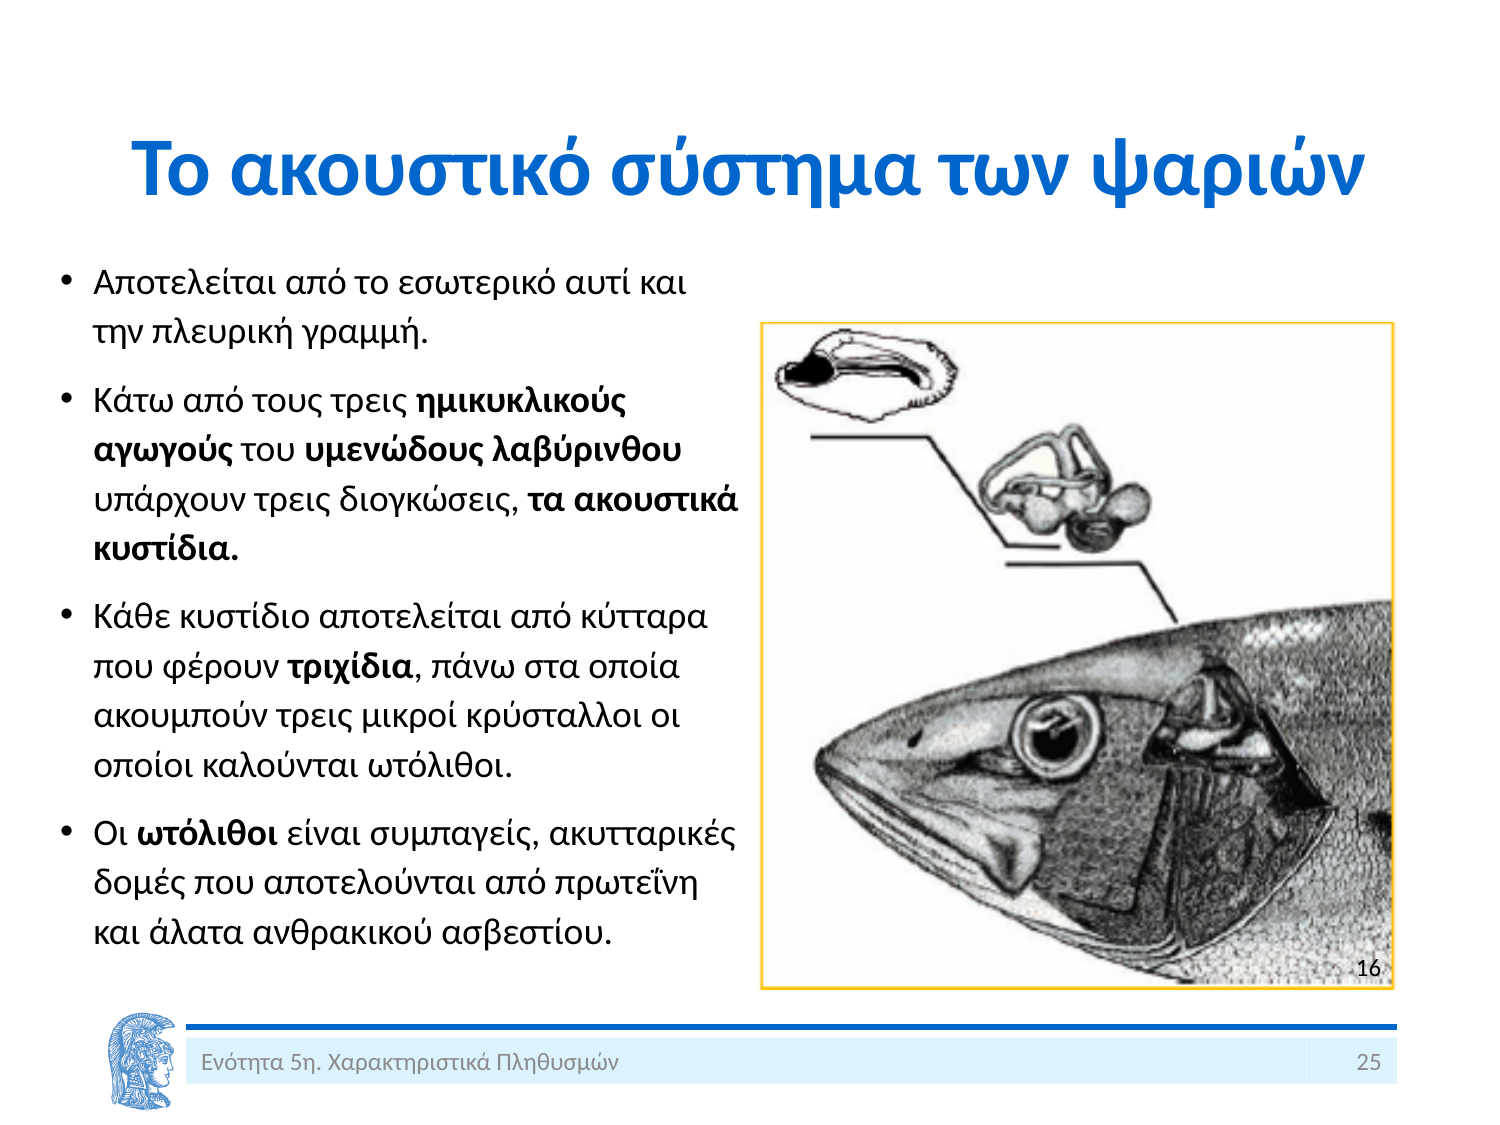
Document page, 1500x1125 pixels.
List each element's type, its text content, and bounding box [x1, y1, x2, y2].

slide_number 25 [1306, 1037, 1397, 1084]
title Το ακουστικό σύστημα των ψαριών [103, 59, 1397, 278]
footer Ενότητα 5η. Χαρακτηριστικά Πληθυσμών [186, 1037, 1306, 1084]
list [759, 322, 1397, 990]
list Αποτελείται από το εσωτερικό αυτί και την πλευρική γραμμή. Κάτω από τους τρεις ημικυκλικούς αγωγούς του υμενώδους λαβύρινθου υπάρχουν τρεις διογκώσεις, τα ακουστικά κυστίδια. Κάθε κυστίδιο αποτελείται από κύτταρα που φέρουν τριχίδια, πάνω στα οποία ακουμπούν τρεις μικροί κρύσταλλοι οι οποίοι καλούνται ωτόλιθοι. Οι ωτόλιθοι είναι συμπαγείς, ακυτταρικές δομές που αποτελούνται από πρωτεΐνη και άλατα ανθρακικού ασβεστίου. [45, 245, 760, 1014]
picture [103, 1014, 186, 1114]
